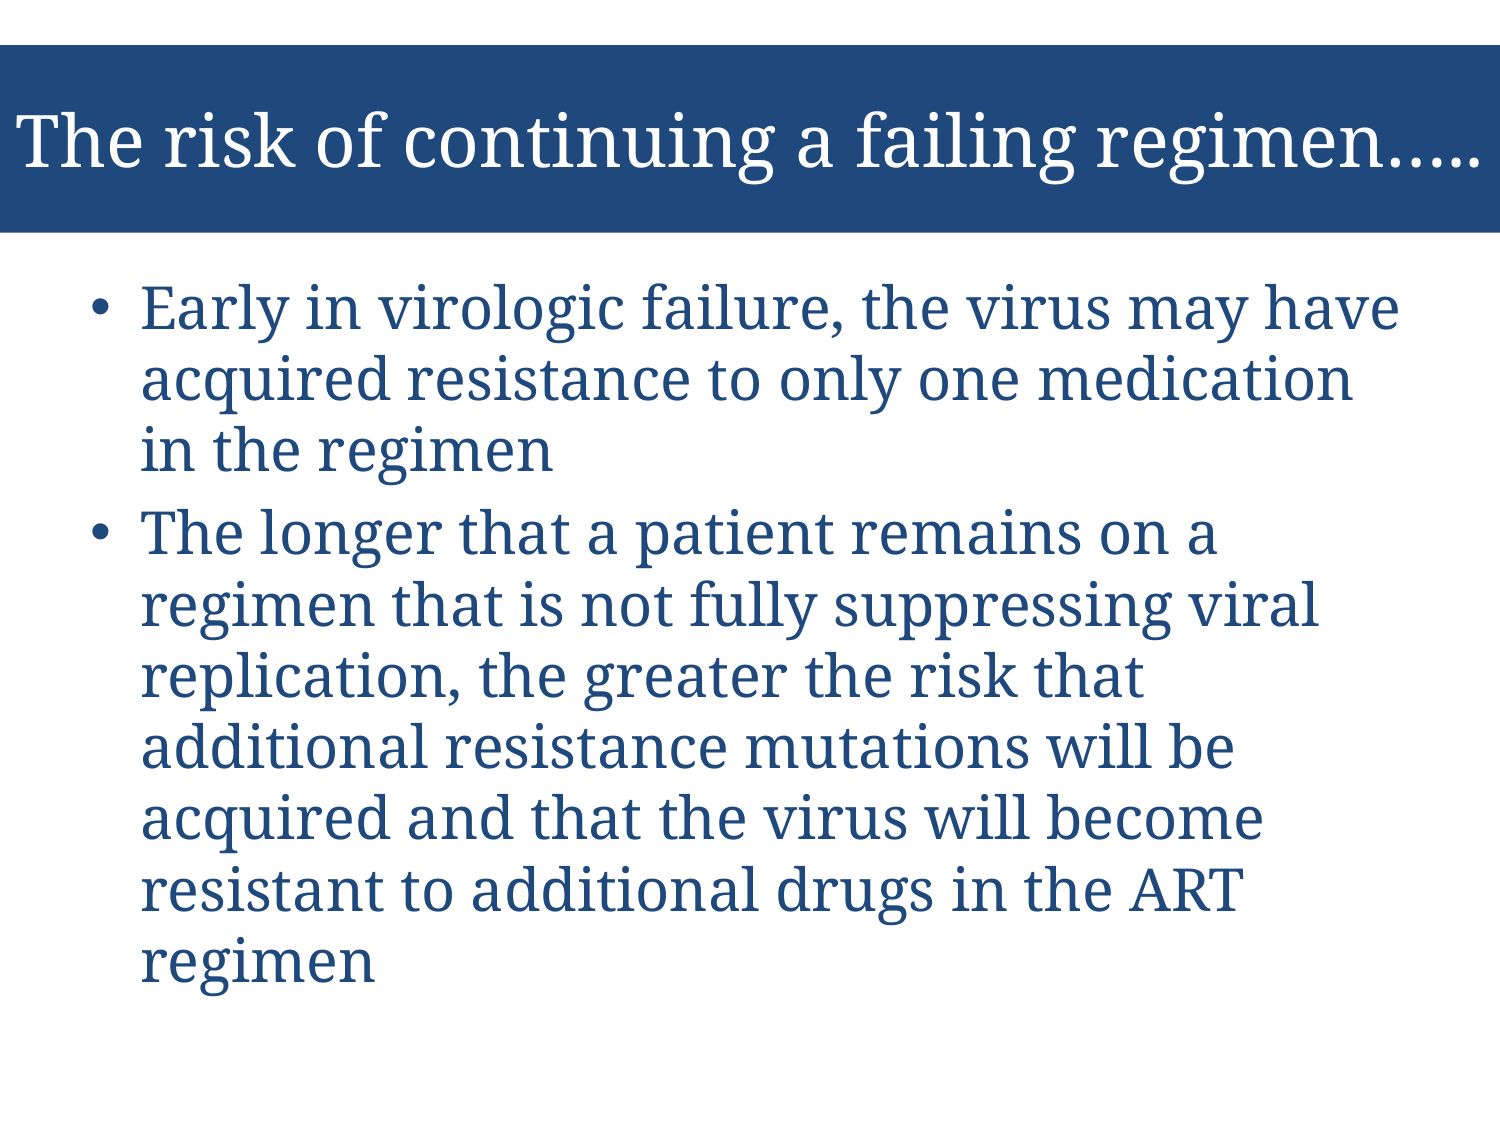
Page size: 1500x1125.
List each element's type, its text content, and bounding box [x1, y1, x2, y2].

title The risk of continuing a failing regimen….. [0, 45, 1500, 233]
list Early in virologic failure, the virus may have acquired resistance to only one medication in the regimen The longer that a patient remains on a regimen that is not fully suppressing viral replication, the greater the risk that additional resistance mutations will be acquired and that the virus will become resistant to additional drugs in the ART regimen [75, 262, 1425, 1005]
